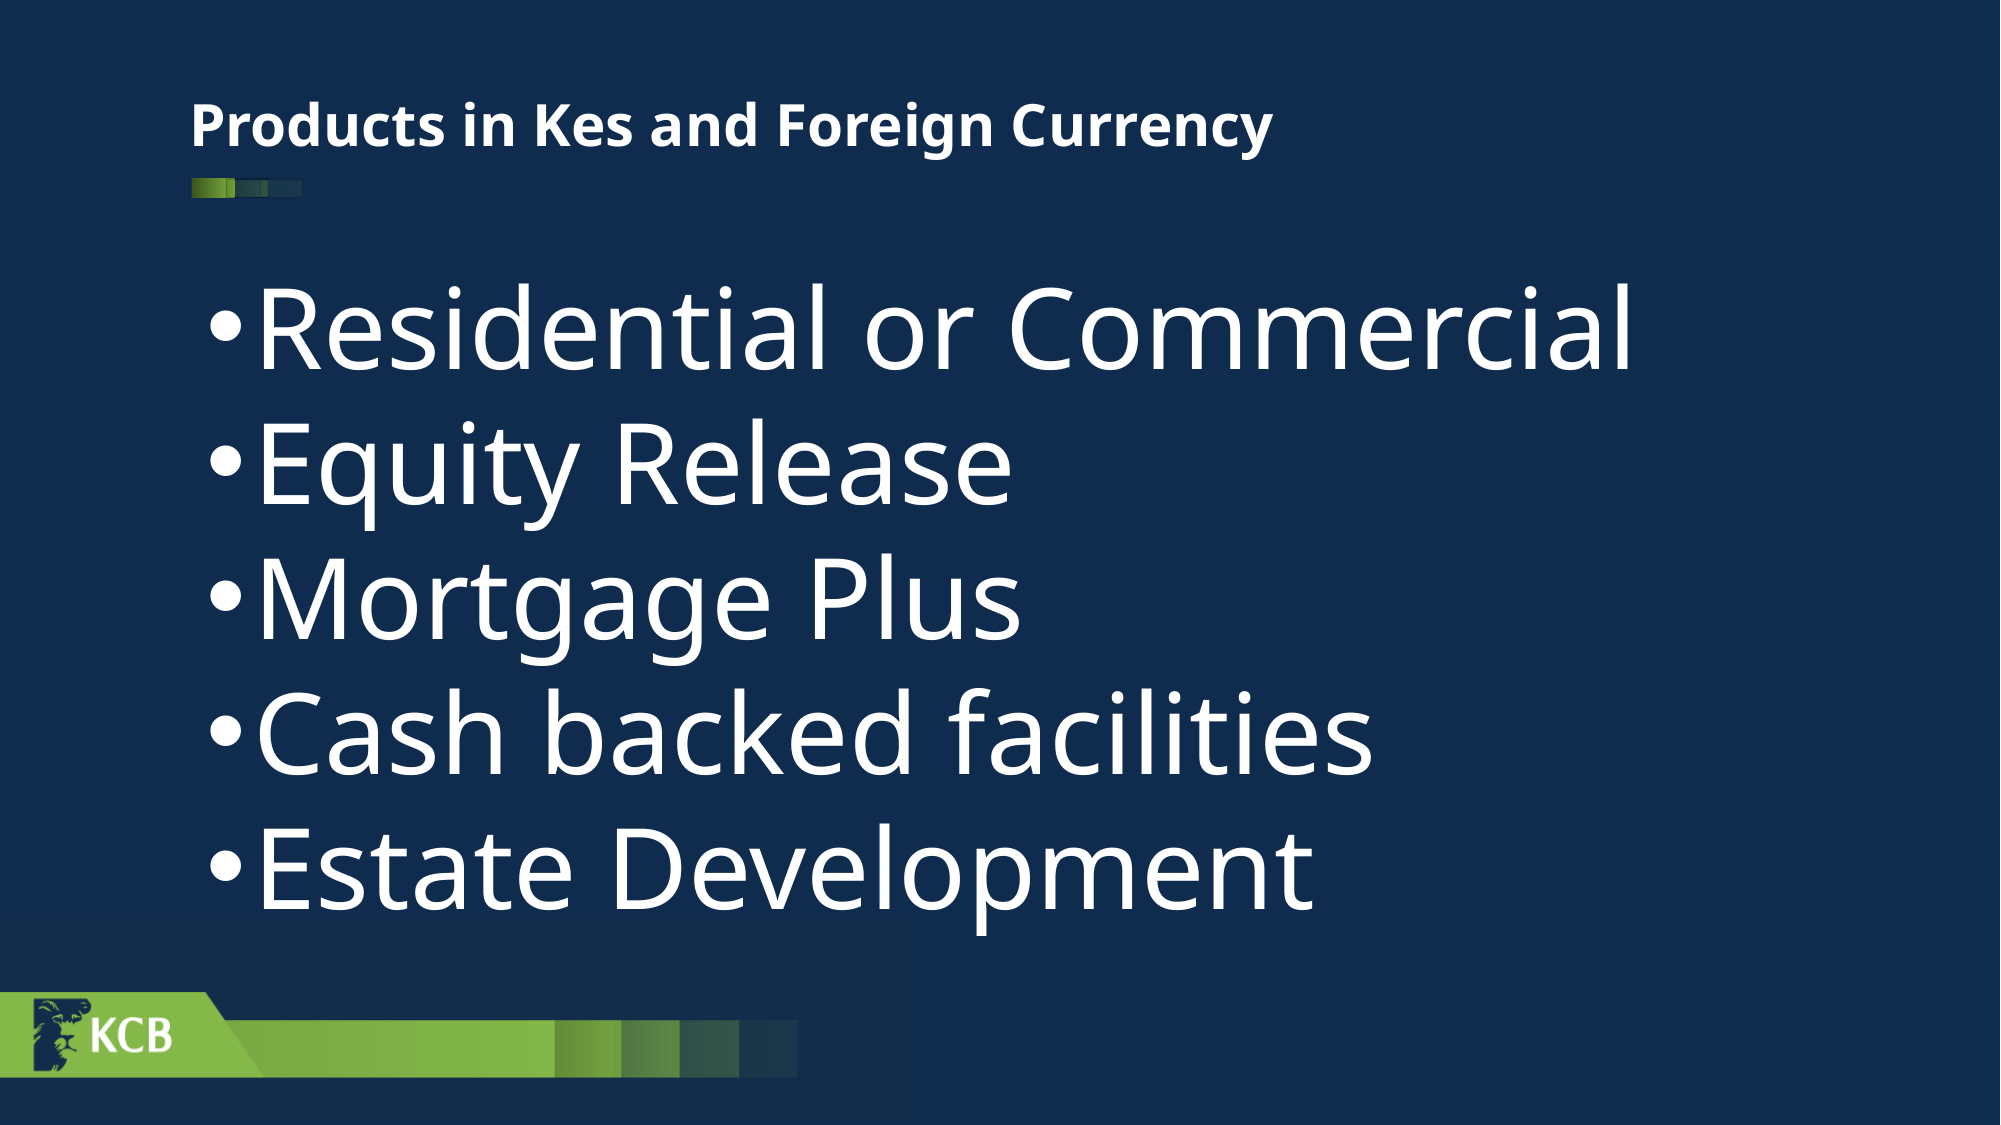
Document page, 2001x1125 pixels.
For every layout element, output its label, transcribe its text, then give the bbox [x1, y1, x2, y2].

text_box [191, 178, 303, 198]
picture [0, 917, 909, 1120]
text_box Products in Kes and Foreign Currency [174, 89, 1809, 180]
text_box Residential or Commercial Equity Release Mortgage Plus Cash backed facilities Estate Development [191, 249, 1857, 1075]
